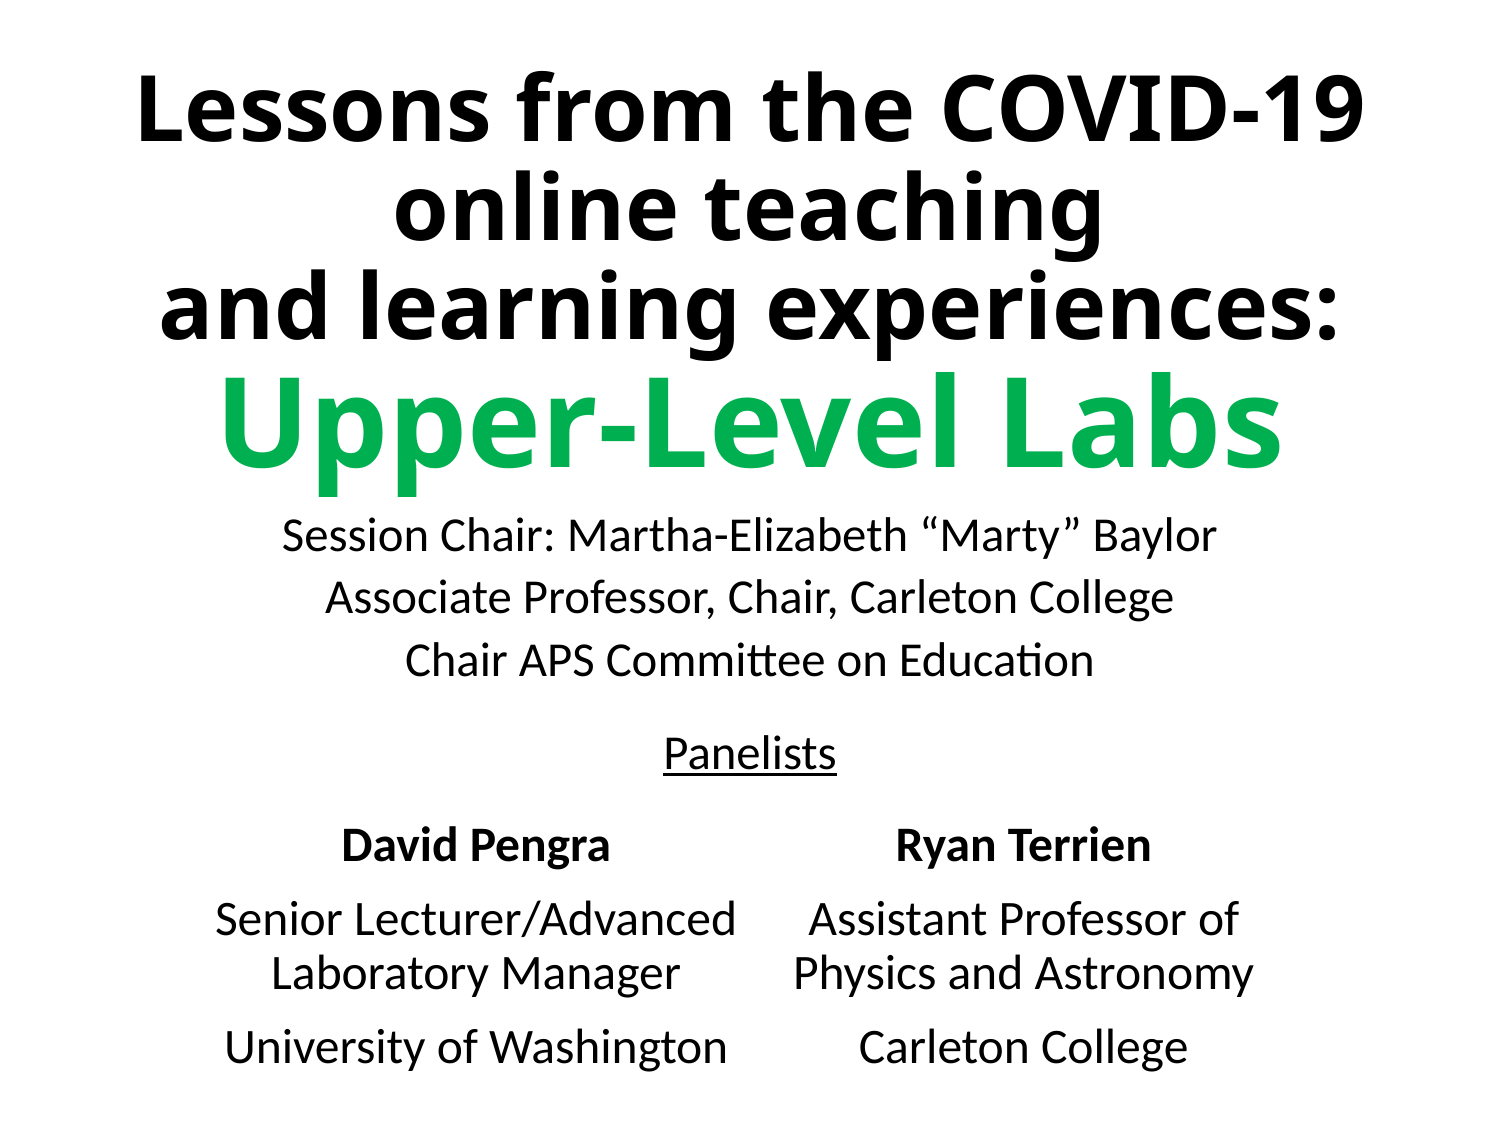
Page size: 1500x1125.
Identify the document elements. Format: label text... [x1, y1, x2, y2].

title Lessons from the COVID-19 online teaching and learning experiences: Upper-Level Labs [112, 0, 1388, 503]
subtitle Session Chair: Martha-Elizabeth “Marty” Baylor Associate Professor, Chair, Carleton College Chair APS Committee on Education Panelists [187, 502, 1313, 797]
text_box David Pengra Senior Lecturer/Advanced Laboratory Manager University of Washington Ryan Terrien Assistant Professor of Physics and Astronomy Carleton College [187, 811, 1313, 1084]
